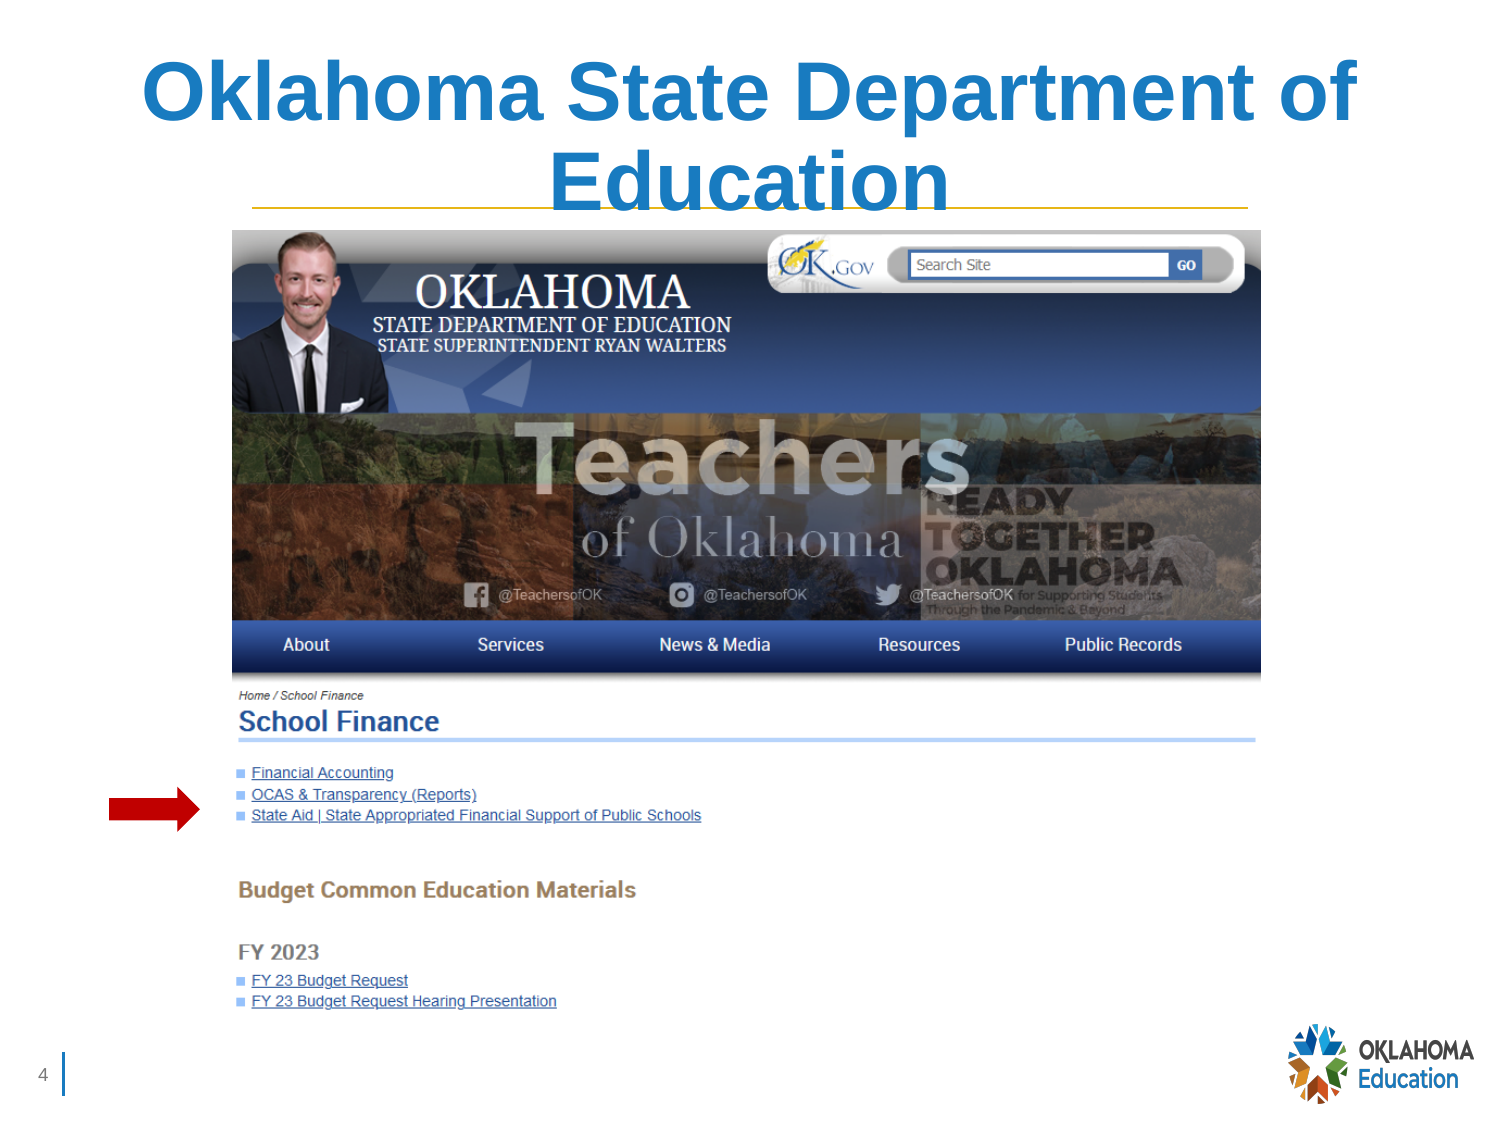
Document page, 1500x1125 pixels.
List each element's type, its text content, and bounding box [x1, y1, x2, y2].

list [232, 230, 1261, 1026]
picture [1288, 1024, 1474, 1104]
title Oklahoma State Department of Education [0, 45, 1500, 233]
slide_number 4 [0, 1043, 64, 1104]
text_box [109, 786, 200, 832]
